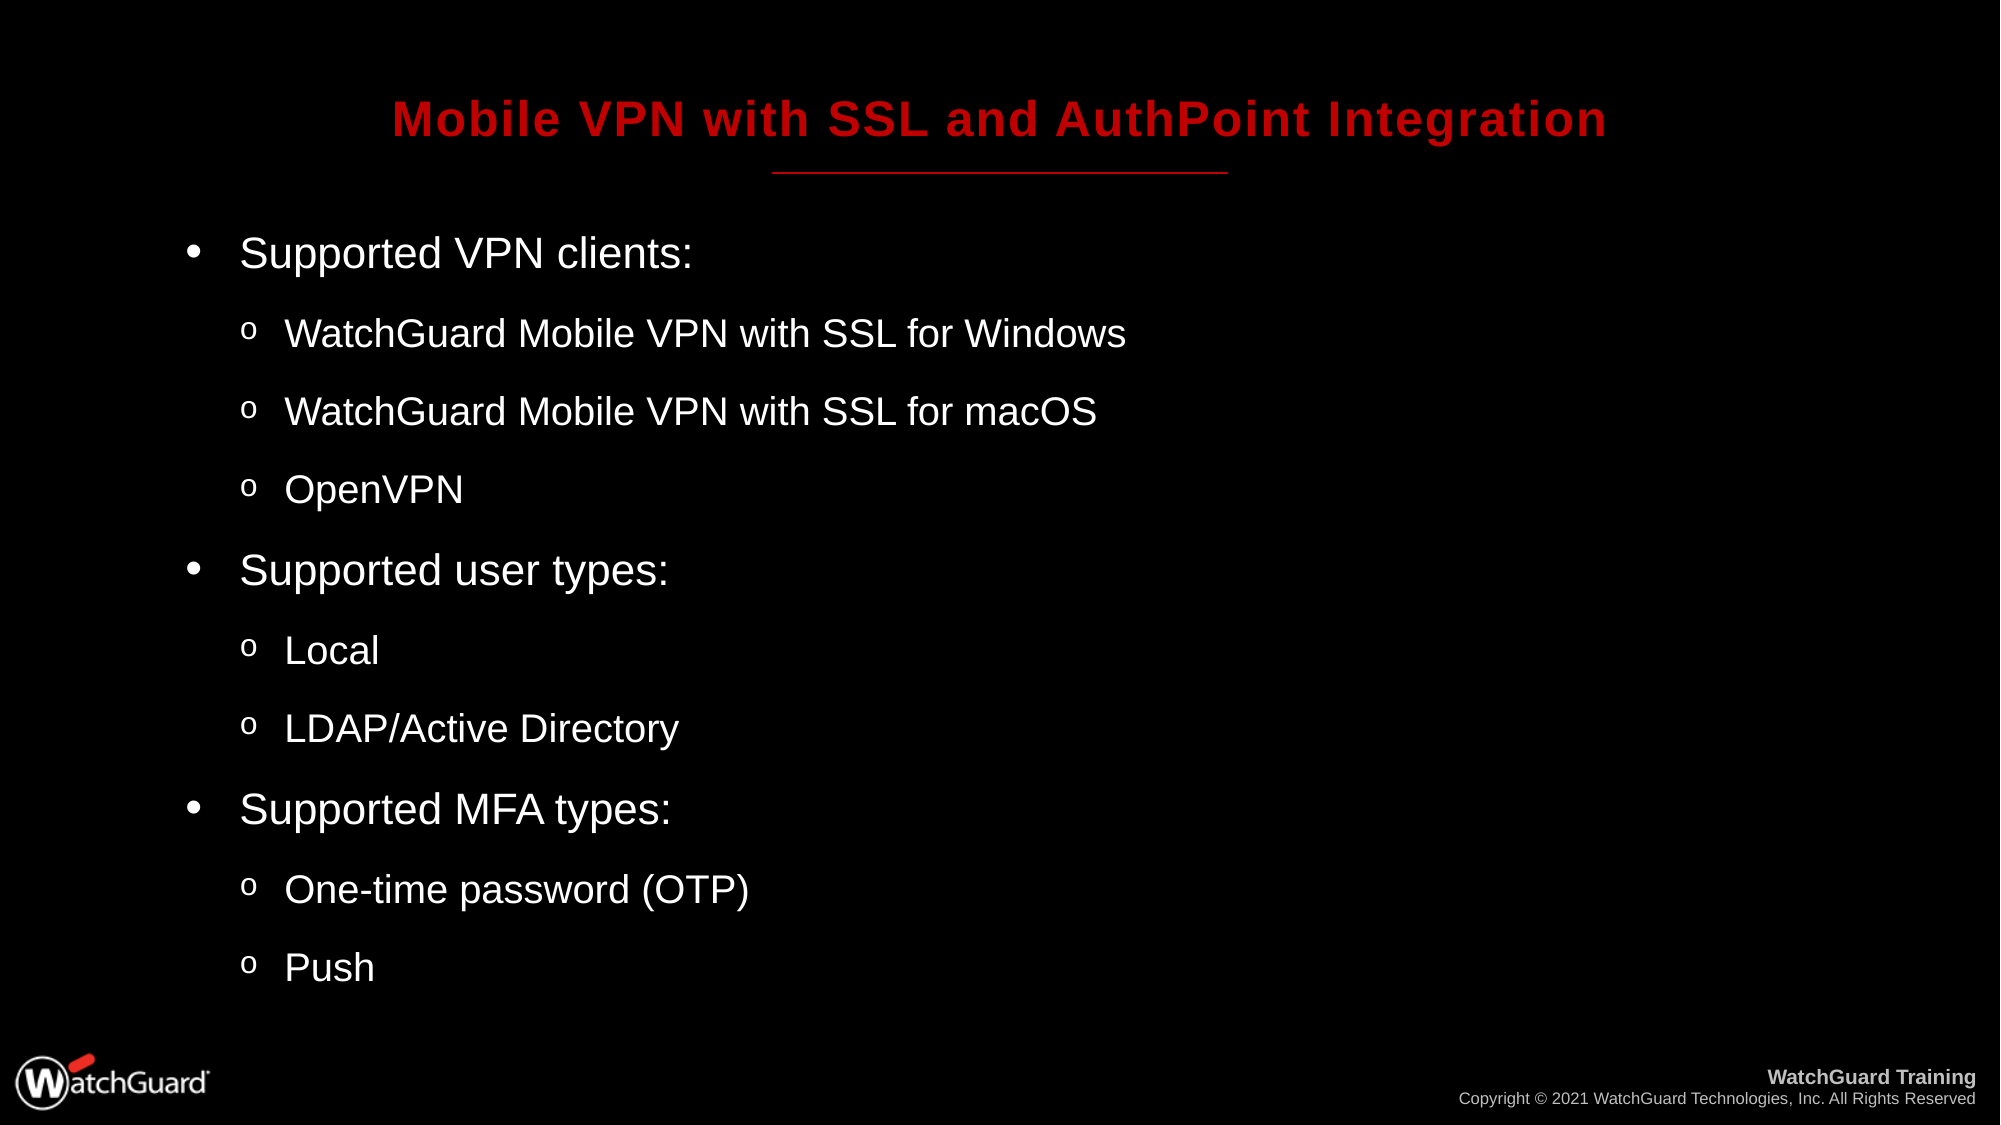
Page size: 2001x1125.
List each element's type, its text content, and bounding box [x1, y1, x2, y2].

list Supported VPN clients: WatchGuard Mobile VPN with SSL for Windows WatchGuard Mobile VPN with SSL for macOS OpenVPN Supported user types: Local LDAP/Active Directory Supported MFA types: One-time password (OTP) Push [170, 217, 1830, 998]
picture [6, 1044, 217, 1120]
title Mobile VPN with SSL and AuthPoint Integration [347, 78, 1653, 154]
